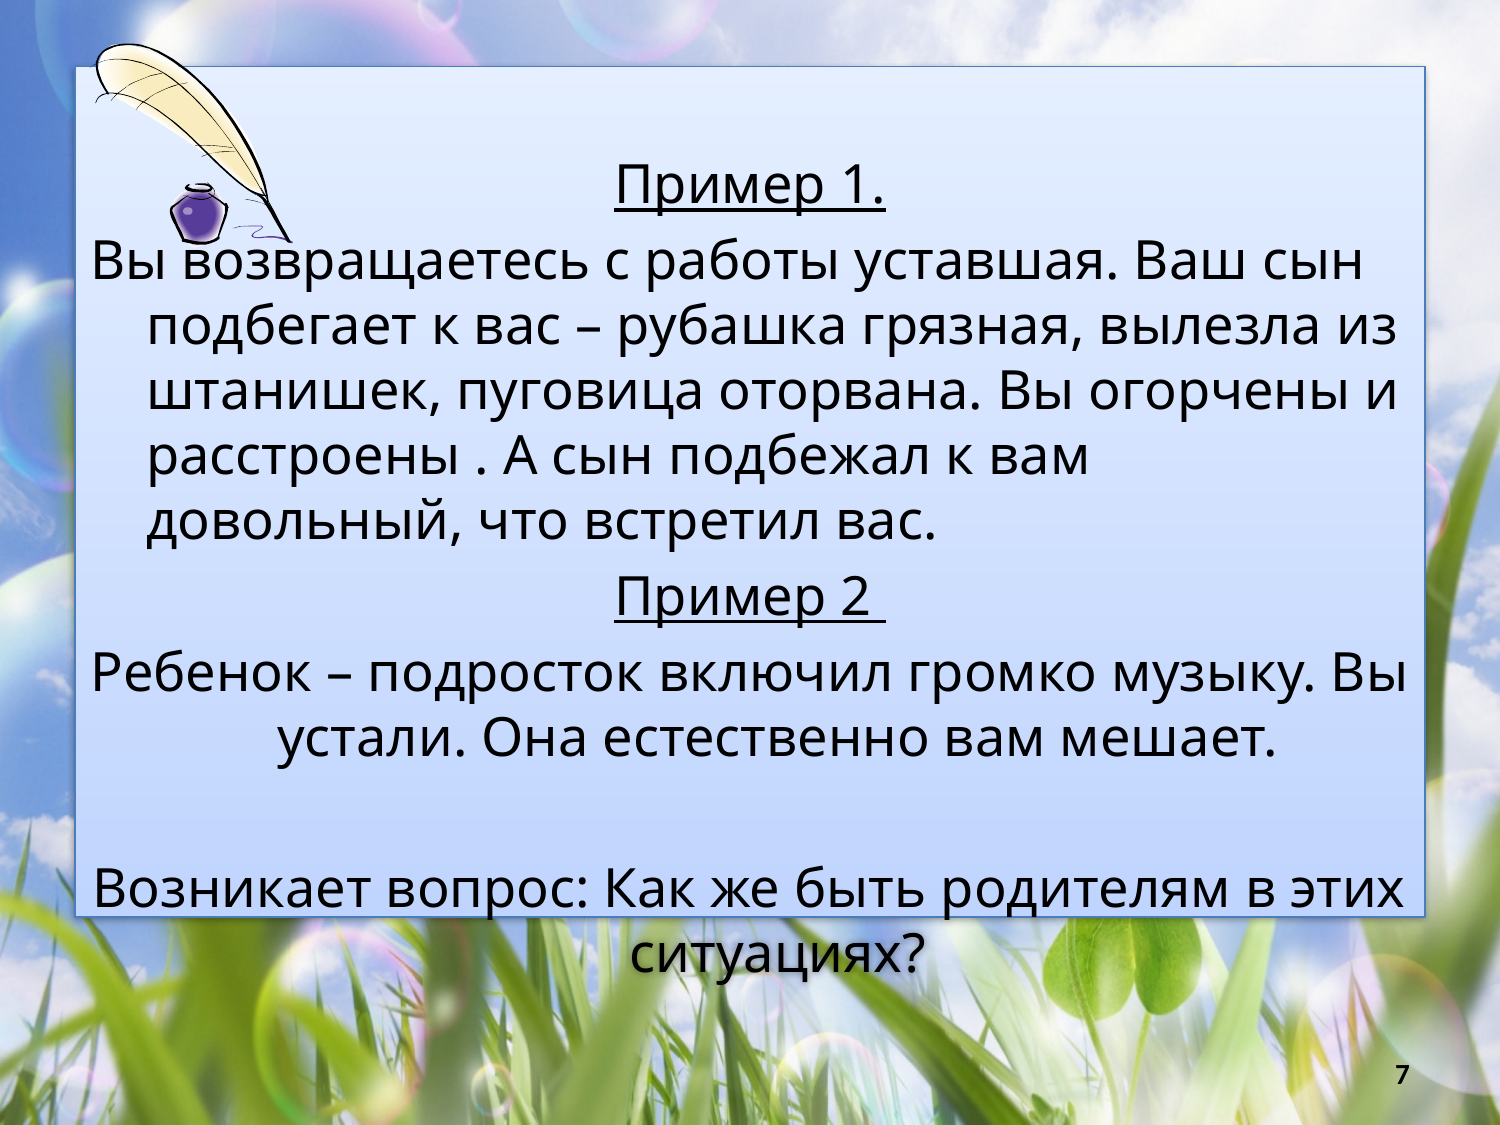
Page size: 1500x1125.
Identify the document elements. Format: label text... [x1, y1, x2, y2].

list Пример 1. Вы возвращаетесь с работы уставшая. Ваш сын подбегает к вас – рубашка грязная, вылезла из штанишек, пуговица оторвана. Вы огорчены и расстроены . А сын подбежал к вам довольный, что встретил вас. Пример 2 Ребенок – подросток включил громко музыку. Вы устали. Она естественно вам мешает. Возникает вопрос: Как же быть родителям в этих ситуациях? [74, 66, 1426, 918]
picture [0, 0, 1500, 1125]
slide_number 7 [1074, 1042, 1425, 1103]
